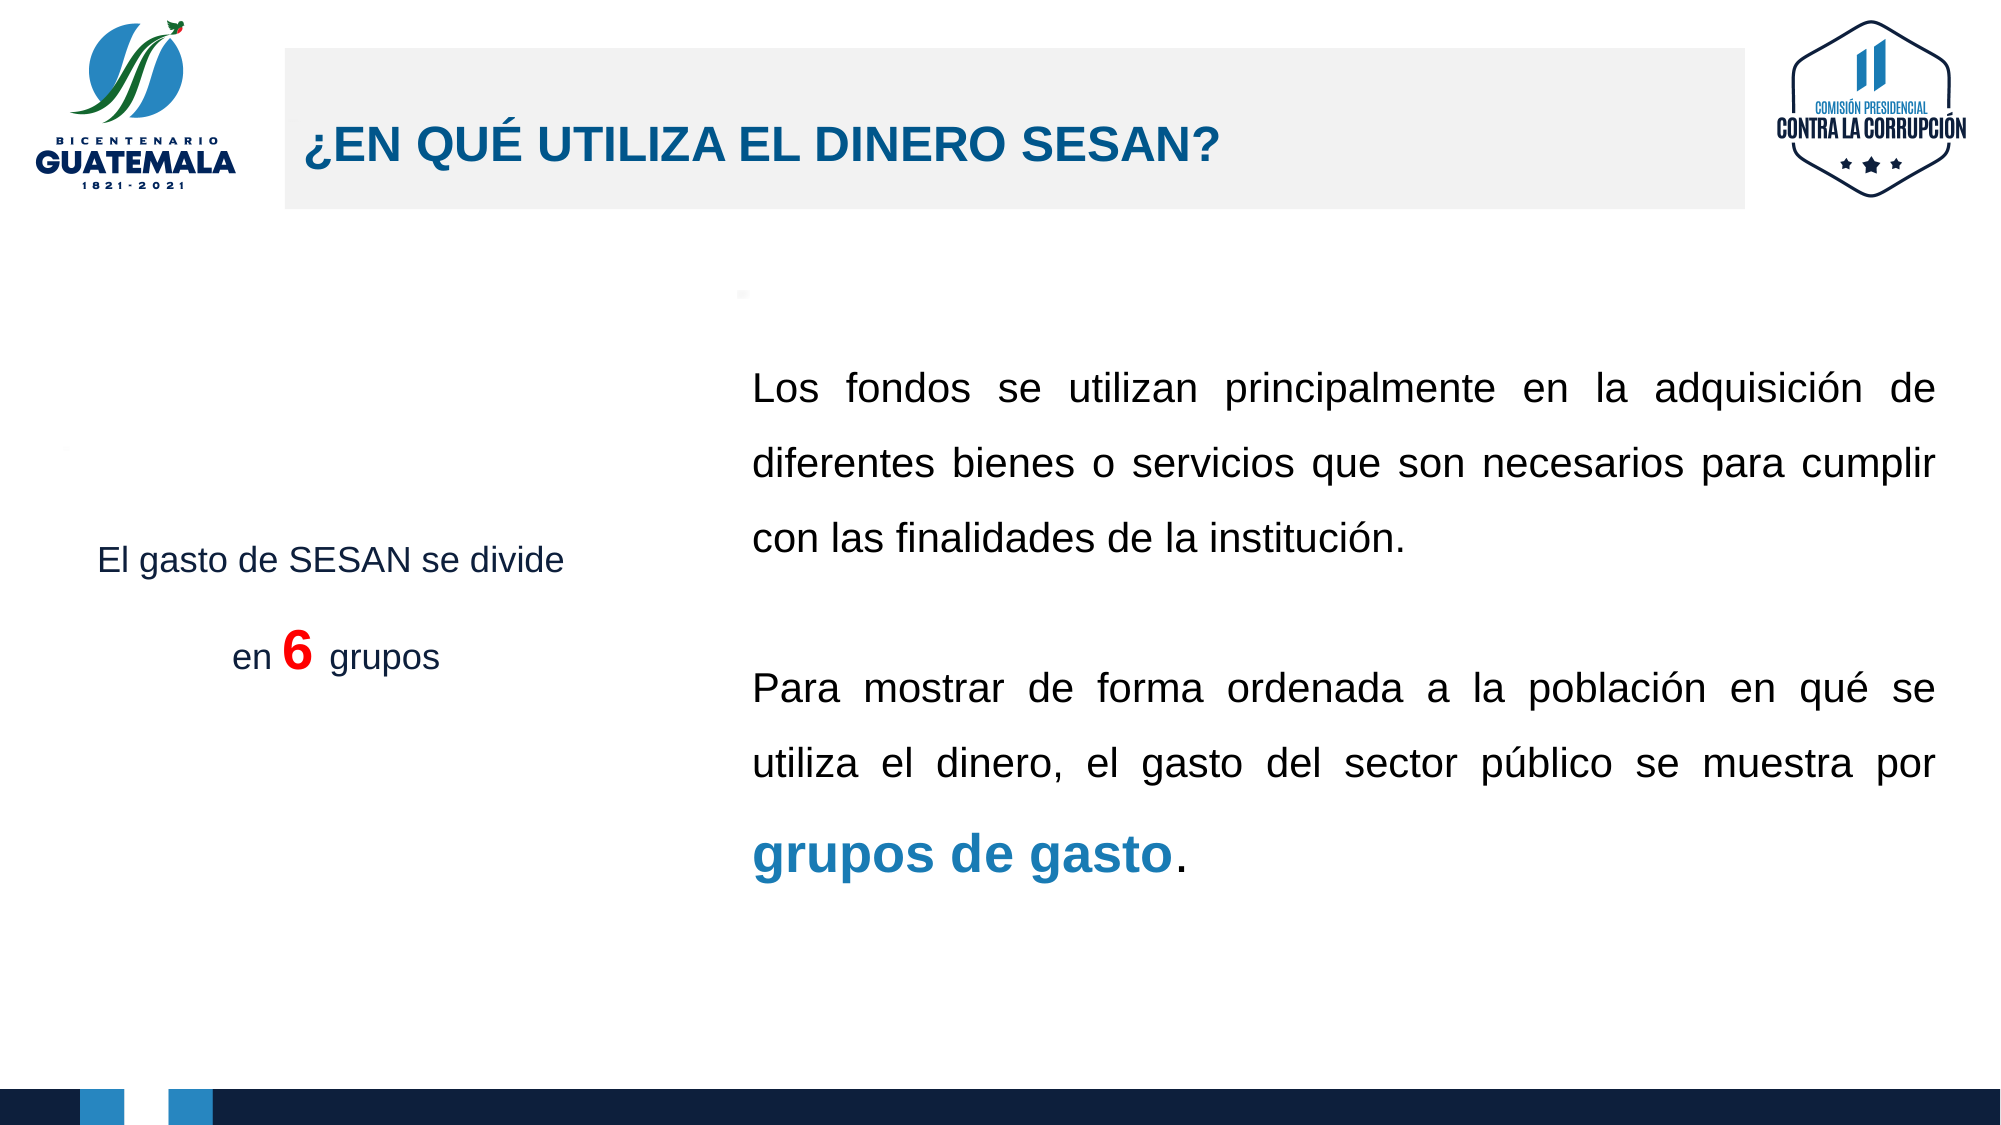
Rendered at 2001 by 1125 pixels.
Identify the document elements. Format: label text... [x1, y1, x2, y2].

picture [0, 0, 2001, 1125]
text_box Los fondos se utilizan principalmente en la adquisición de diferentes bienes o servicios que son necesarios para cumplir con las finalidades de la institución. Para mostrar de forma ordenada a la población en qué se utiliza el dinero, el gasto del sector público se muestra por grupos de gasto. [737, 282, 1953, 1072]
text_box El gasto de SESAN se divide en 6 grupos [63, 438, 610, 757]
text_box ¿EN QUÉ UTILIZA EL DINERO SESAN? [288, 110, 2000, 283]
